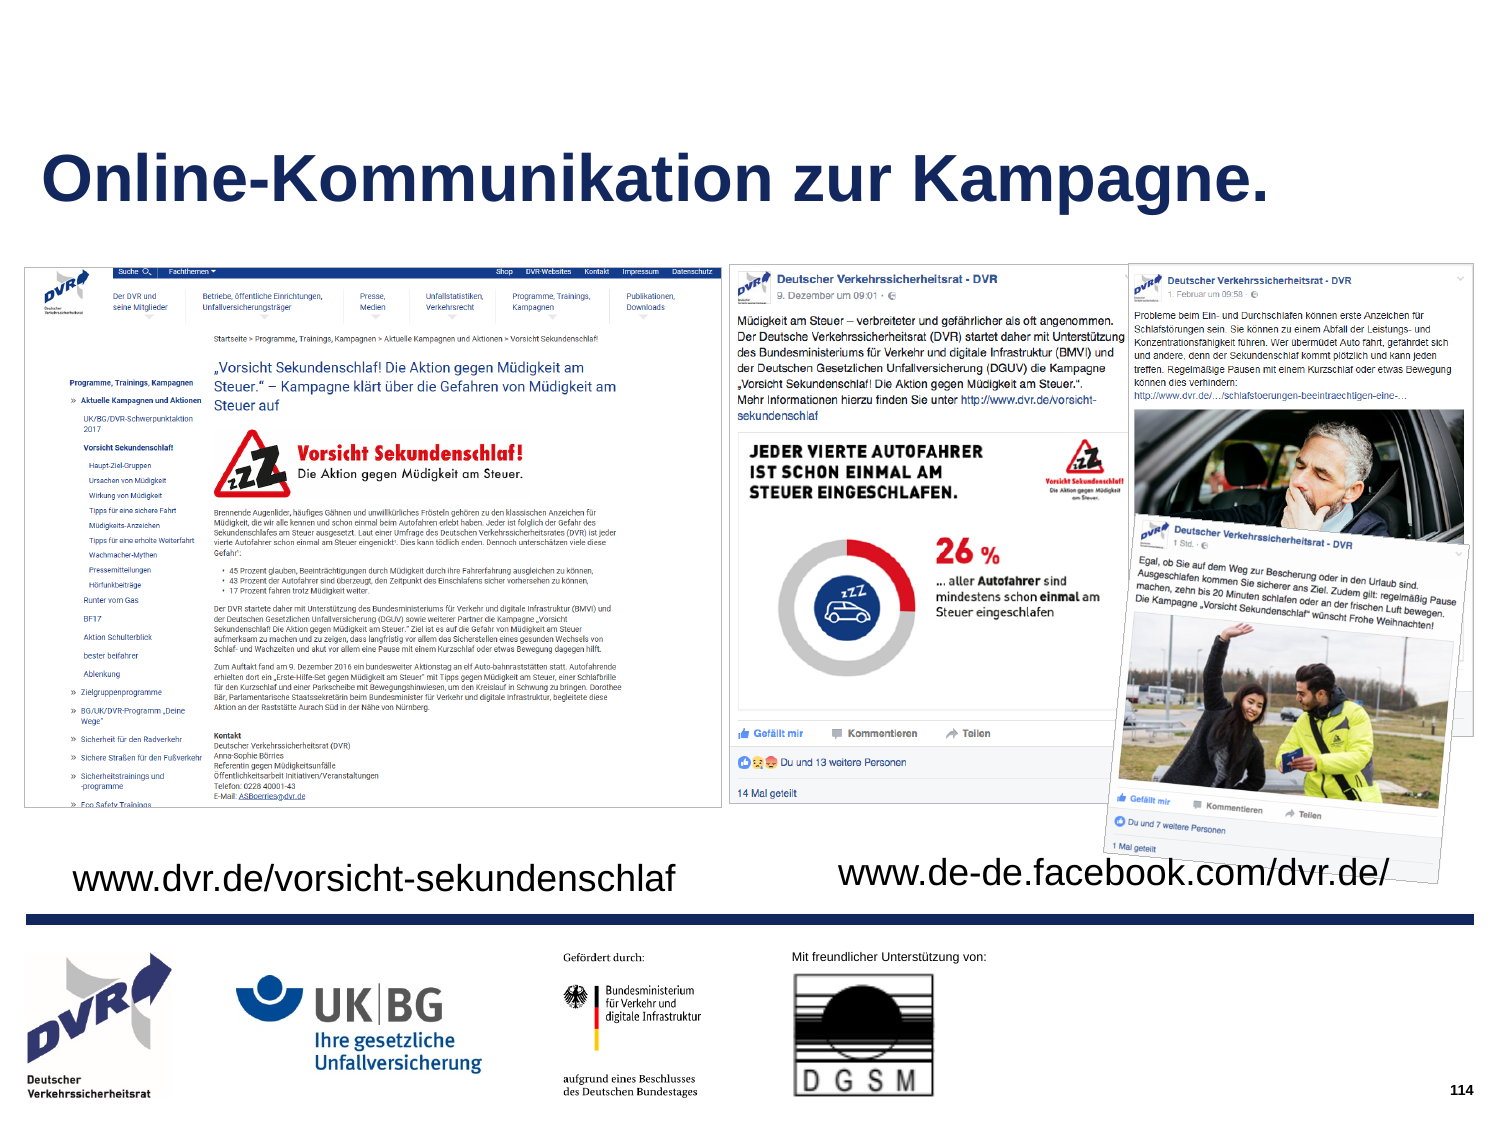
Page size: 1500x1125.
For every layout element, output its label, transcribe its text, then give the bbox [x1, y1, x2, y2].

picture [24, 267, 722, 808]
picture [236, 975, 482, 1076]
picture [27, 952, 172, 1098]
picture [729, 263, 1474, 869]
picture [560, 948, 702, 1102]
text_box www.dvr.de/vorsicht-sekundenschlaf [57, 846, 743, 907]
title Online-Kommunikation zur Kampagne. [26, 59, 1474, 217]
text_box www.de-de.facebook.com/dvr.de/ [823, 840, 1446, 901]
slide_number 114 [967, 1077, 1474, 1102]
